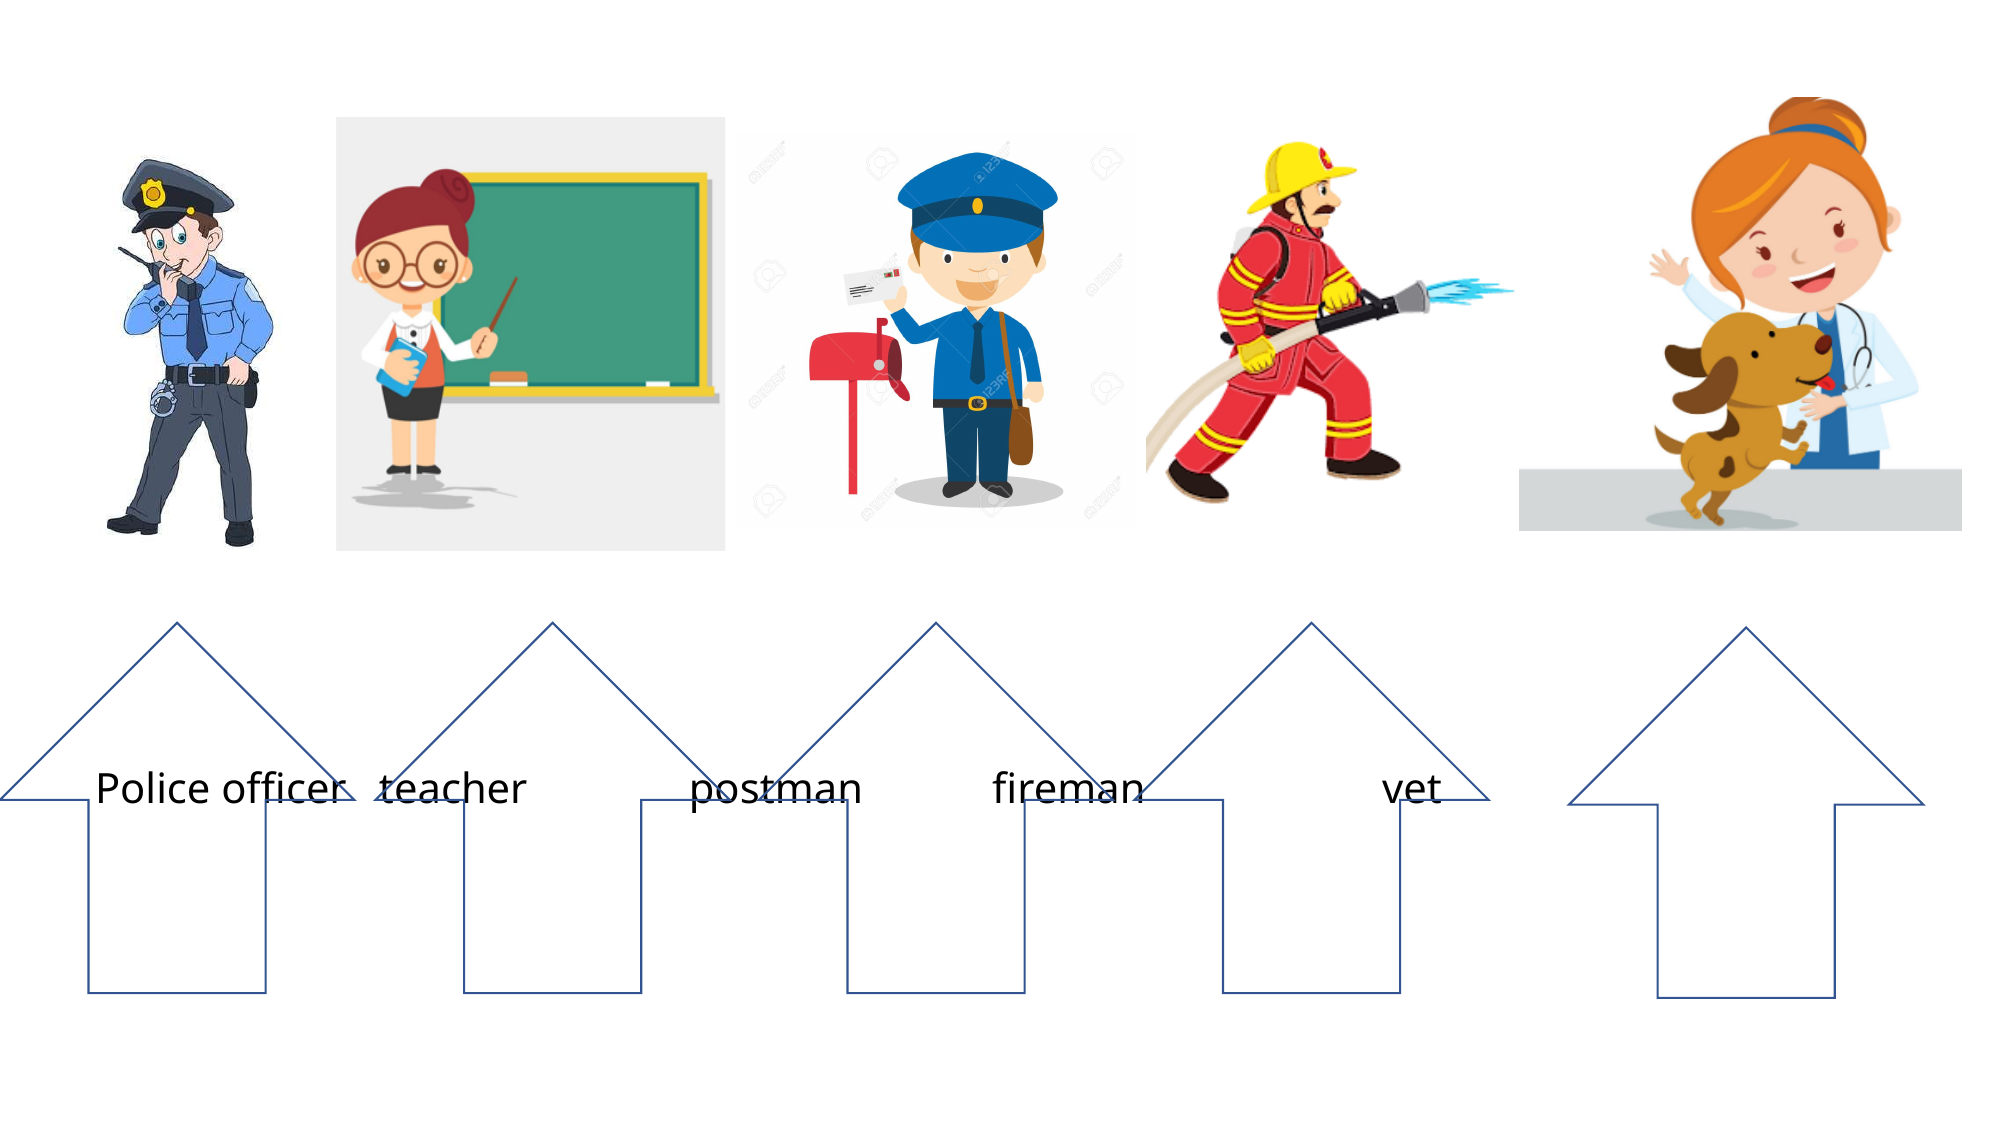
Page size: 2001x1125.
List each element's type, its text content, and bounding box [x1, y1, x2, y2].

text_box [1131, 621, 1492, 995]
text_box Police officer teacher postman fireman vet [80, 574, 1975, 820]
text_box [1566, 625, 1926, 999]
text_box [0, 621, 357, 995]
text_box [756, 621, 1116, 995]
picture [737, 131, 1135, 529]
picture [1146, 97, 1962, 531]
text_box [372, 621, 733, 995]
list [0, 155, 335, 551]
picture [335, 117, 730, 551]
